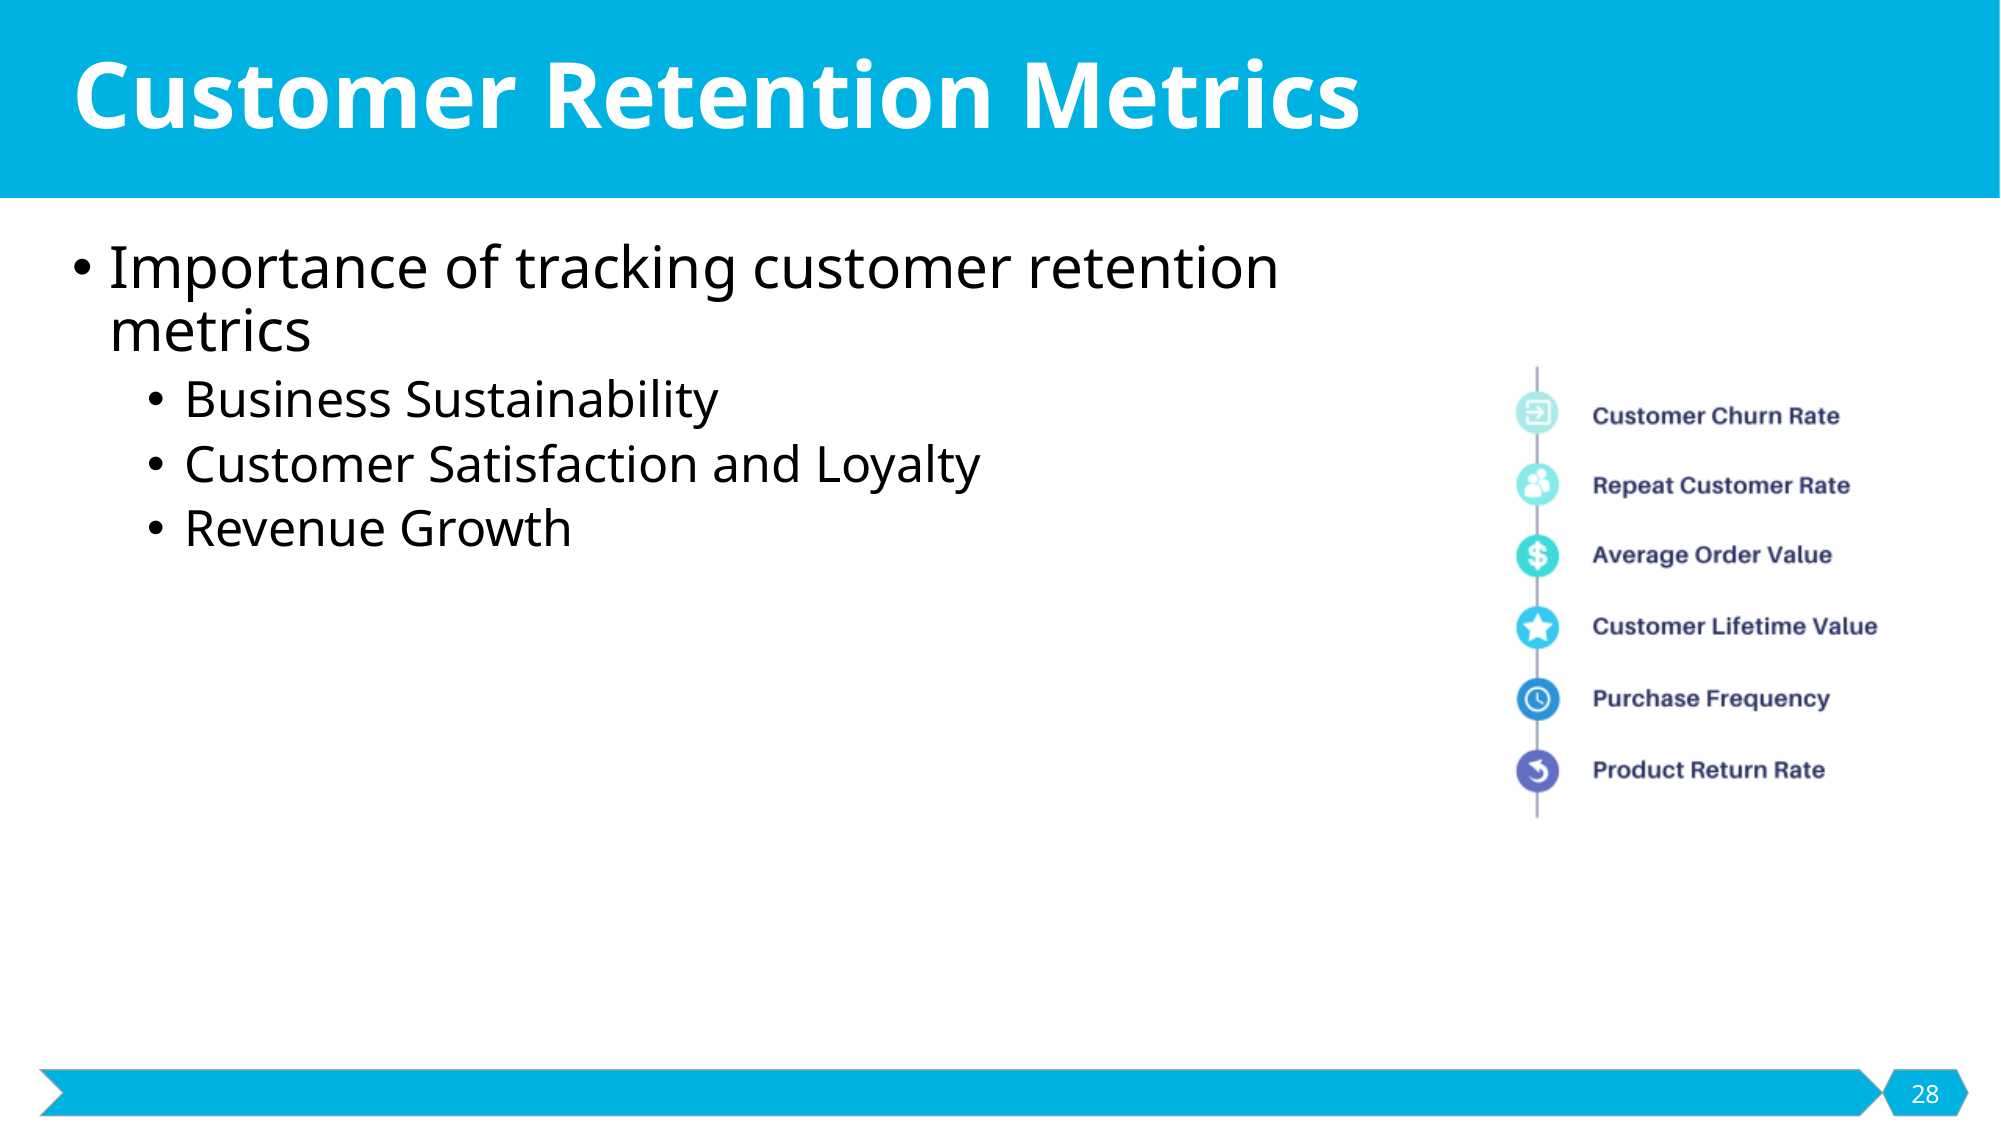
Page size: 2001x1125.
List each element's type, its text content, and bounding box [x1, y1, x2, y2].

title Customer Retention Metrics [56, 0, 1969, 199]
slide_number 28 [1882, 1065, 1969, 1125]
list Importance of tracking customer retention metrics Business Sustainability Customer Satisfaction and Loyalty Revenue Growth [56, 230, 1502, 1010]
picture [1501, 357, 1904, 830]
